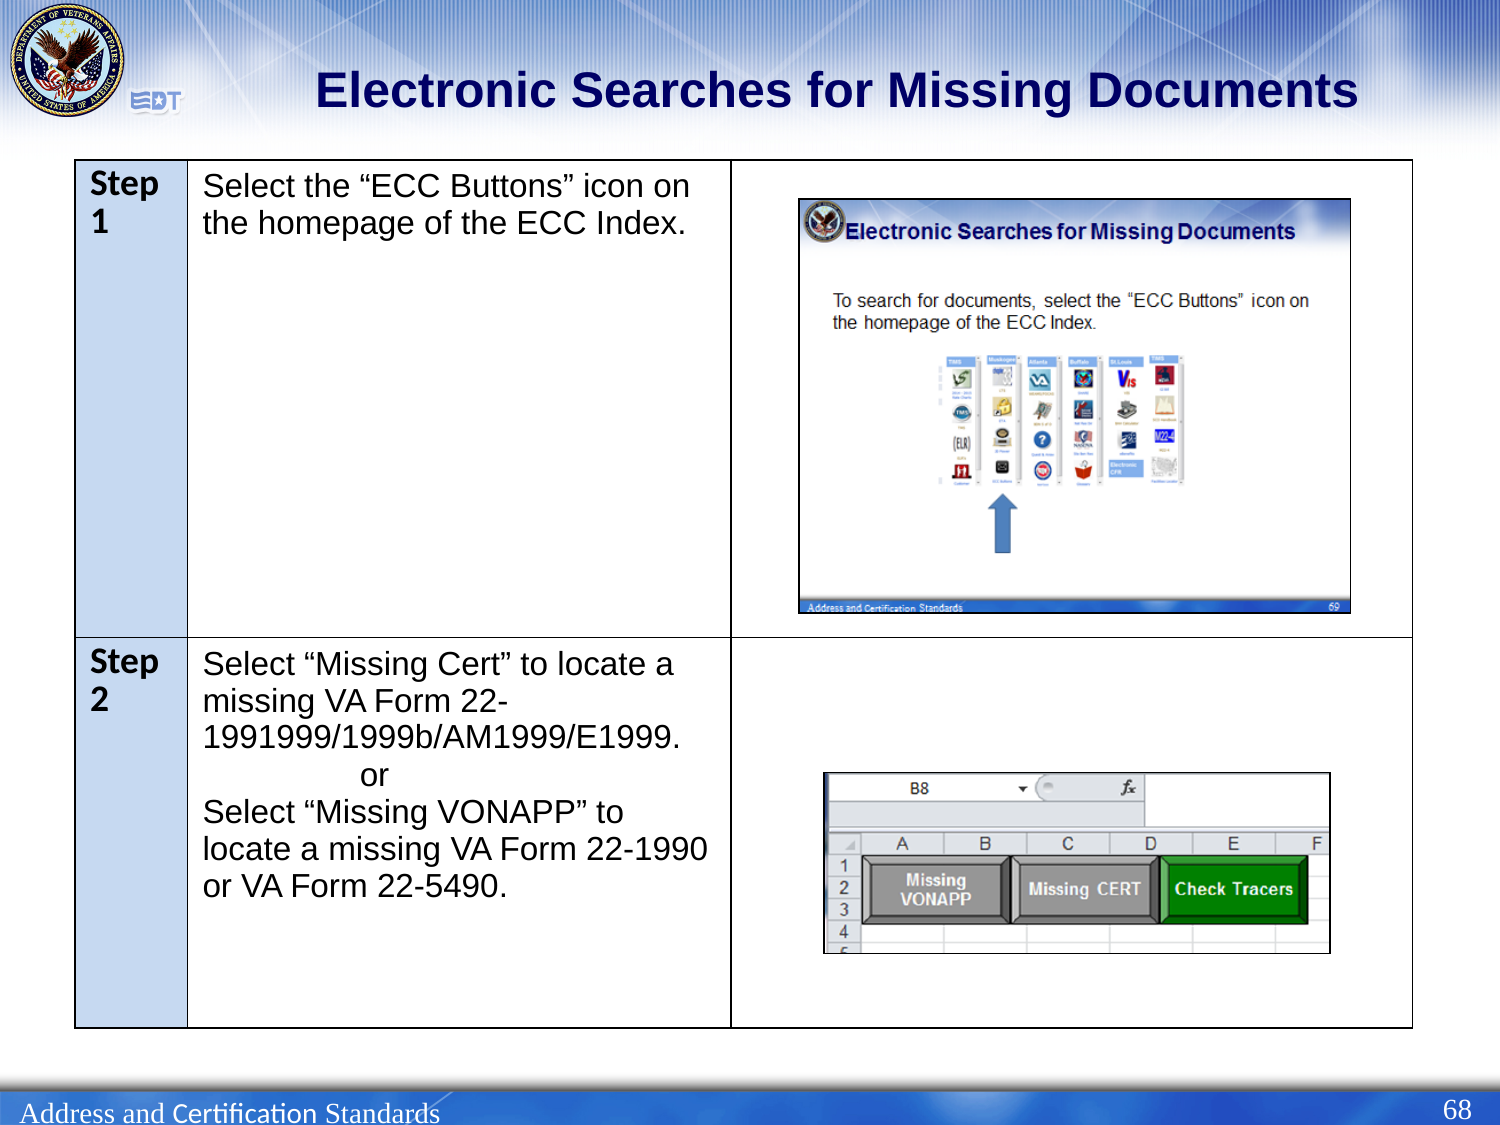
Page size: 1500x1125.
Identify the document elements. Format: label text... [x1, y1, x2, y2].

picture [0, 0, 1500, 1125]
title Electronic Searches for Missing Documents [200, 0, 1475, 175]
table_cell Select “Missing Cert” to locate a missing VA Form 22-1991999/1999b/AM1999/E1999. or Select “Missing VONAPP” to locate a missing VA Form 22-1990 or VA Form 22-5490. [188, 638, 730, 1027]
footer Address and Certification Standards [4, 1087, 706, 1125]
picture [824, 773, 1330, 954]
table_header Step 1 [76, 161, 187, 637]
table_cell Step 2 [76, 638, 187, 1027]
picture [799, 199, 1351, 613]
slide_number 68 [1137, 1083, 1488, 1125]
table_cell [732, 638, 1412, 1027]
table_header [732, 161, 1412, 637]
table_header Select the “ECC Buttons” icon on the homepage of the ECC Index. [188, 161, 730, 637]
